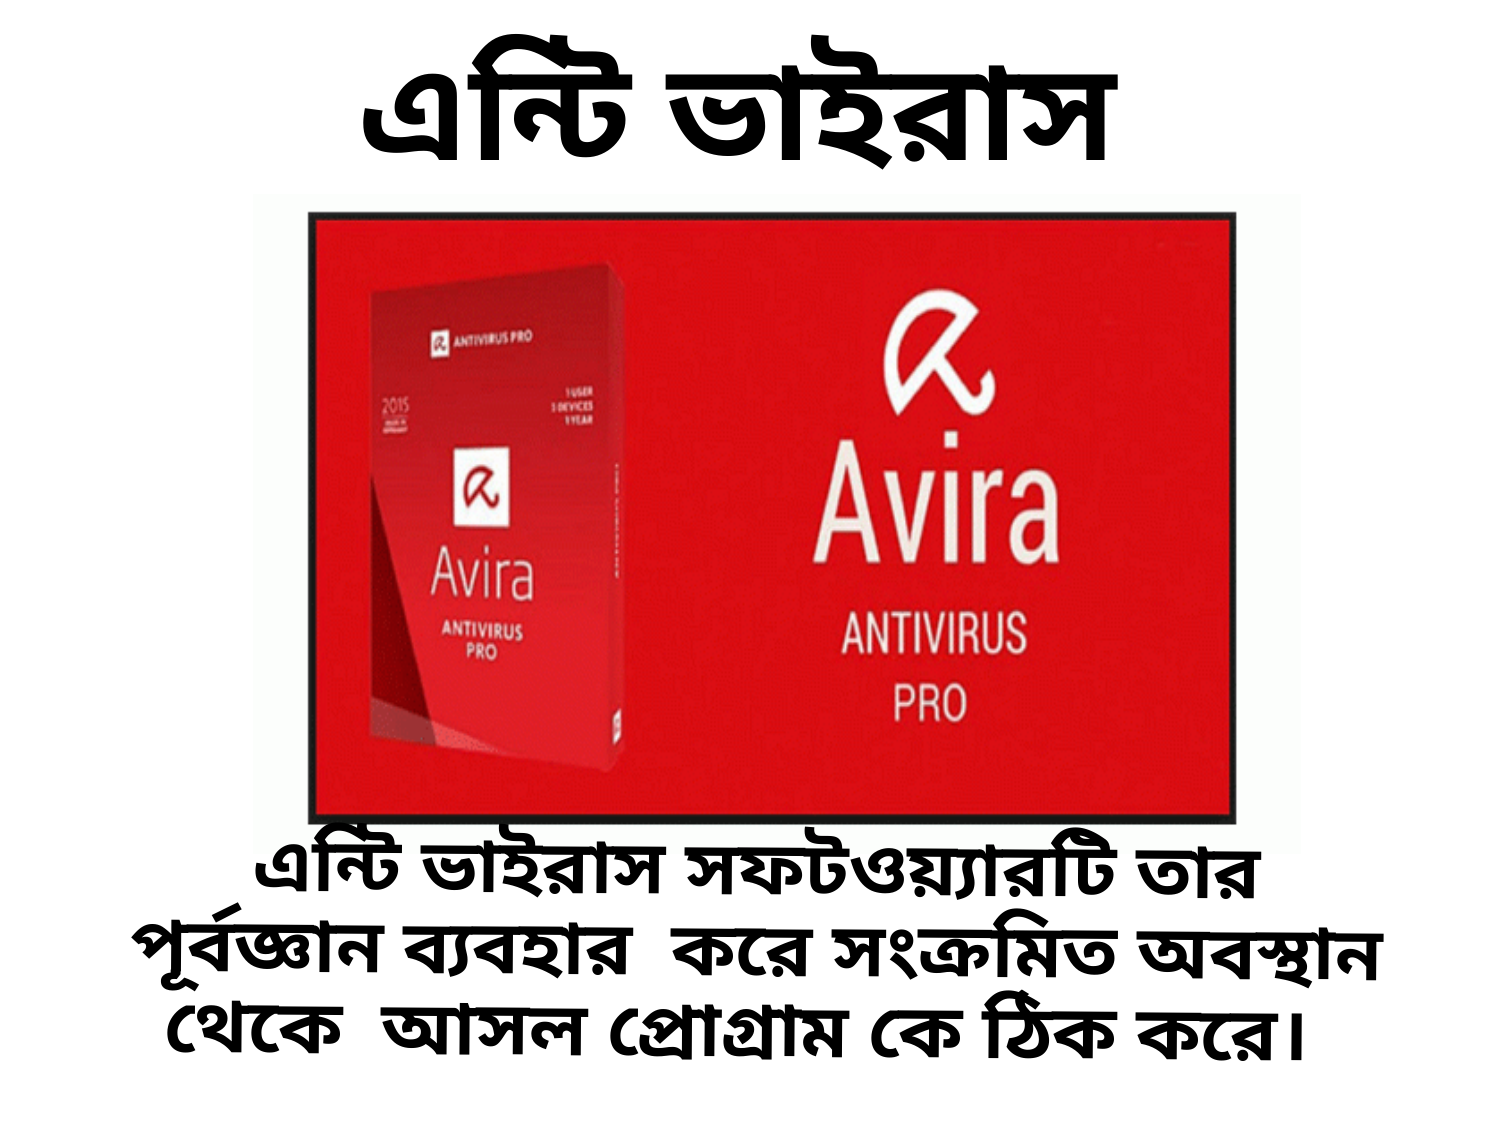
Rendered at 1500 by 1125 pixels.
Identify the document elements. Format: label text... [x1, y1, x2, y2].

title এন্টি ভাইরাস [109, 7, 1403, 225]
text_box এন্টি ভাইরাস সফটওয়্যারটি তার পূর্বজ্ঞান ব্যবহার করে সংক্রমিত অবস্থান থেকে আসল প্রোগ্রাম কে ঠিক করে। [109, 854, 1405, 1050]
picture [252, 194, 1301, 855]
